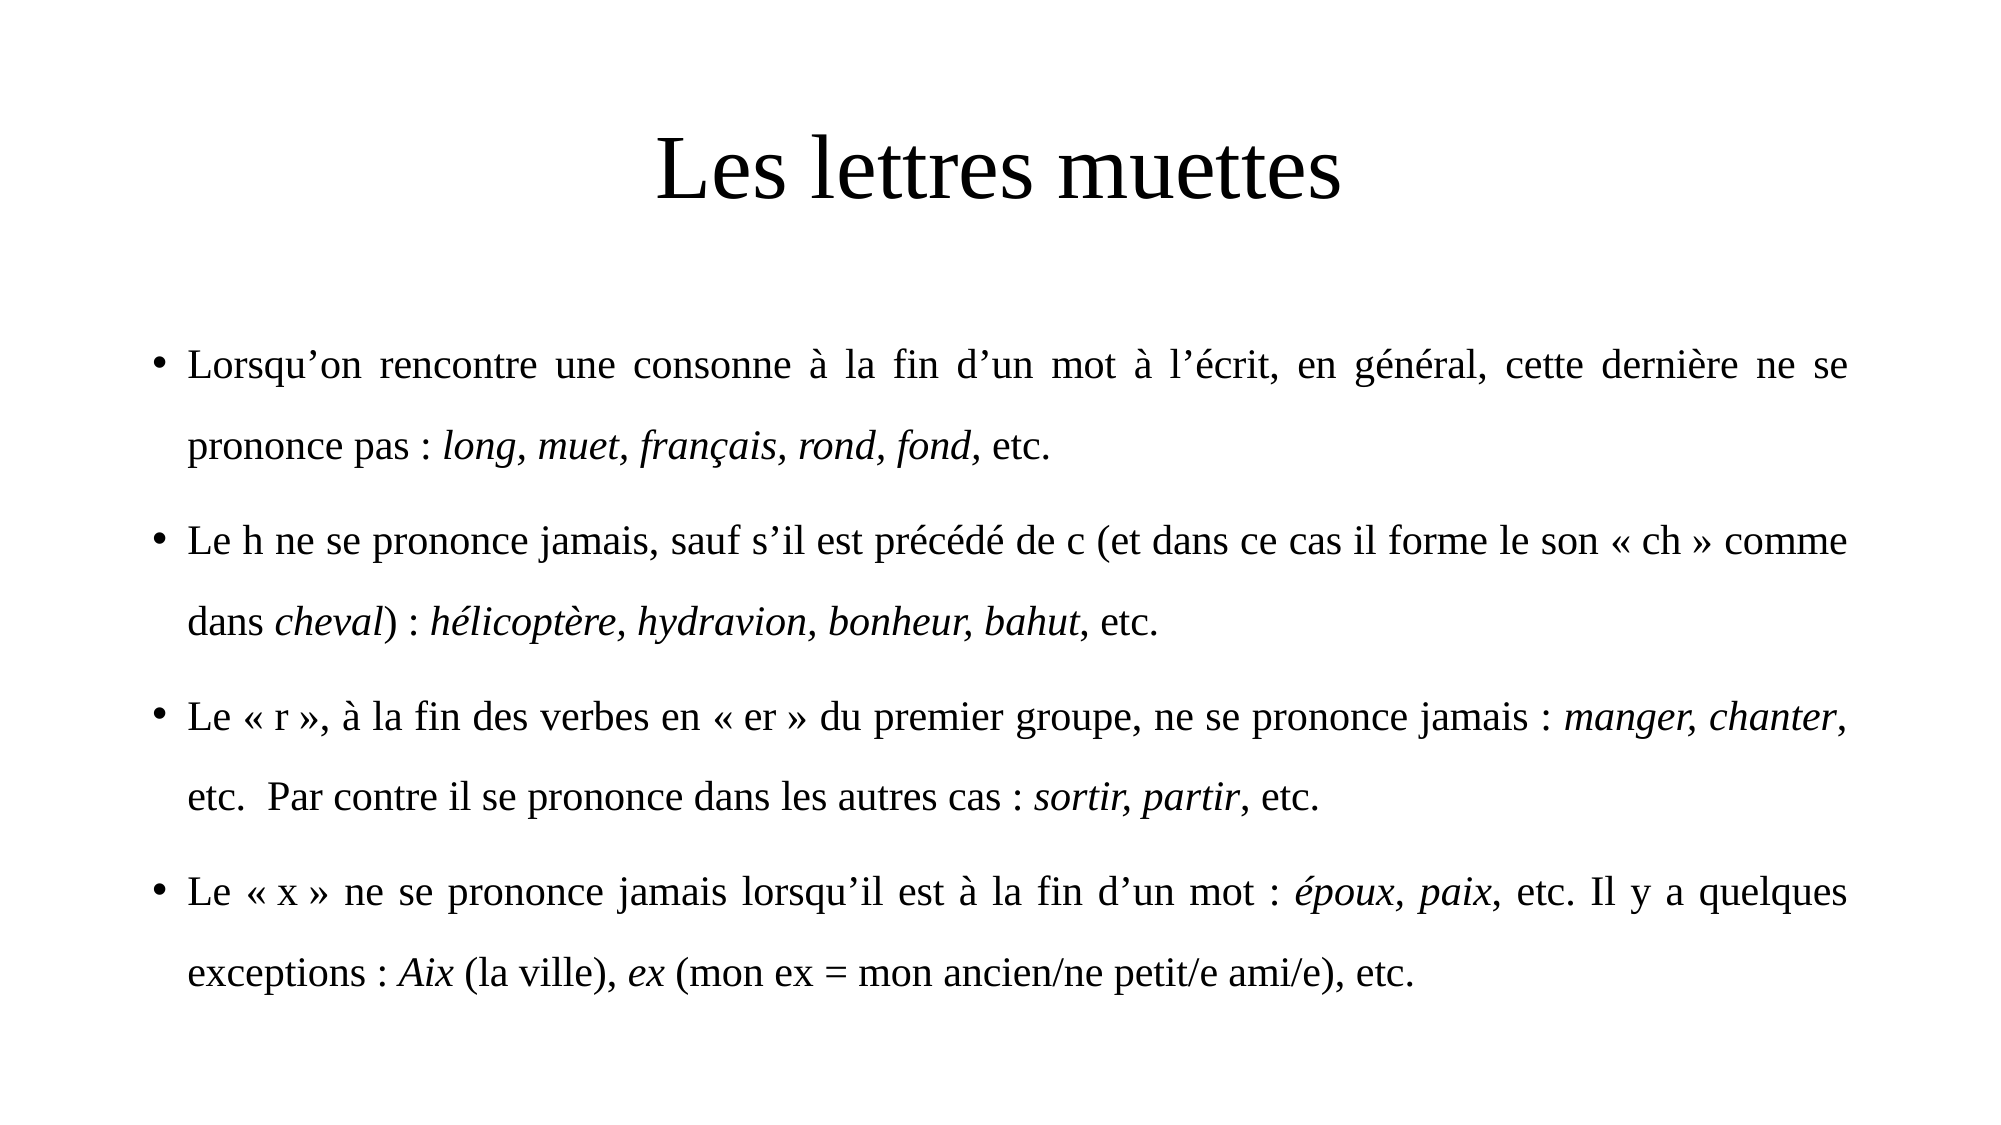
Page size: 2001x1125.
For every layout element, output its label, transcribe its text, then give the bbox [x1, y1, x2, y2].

title Les lettres muettes [137, 59, 1863, 278]
list Lorsqu’on rencontre une consonne à la fin d’un mot à l’écrit, en général, cette dernière ne se prononce pas : long, muet, français, rond, fond, etc. Le h ne se prononce jamais, sauf s’il est précédé de c (et dans ce cas il forme le son « ch » comme dans cheval) : hélicoptère, hydravion, bonheur, bahut, etc. Le « r », à la fin des verbes en « er » du premier groupe, ne se prononce jamais : manger, chanter, etc. Par contre il se prononce dans les autres cas : sortir, partir, etc. Le « x » ne se prononce jamais lorsqu’il est à la fin d’un mot : époux, paix, etc. Il y a quelques exceptions : Aix (la ville), ex (mon ex = mon ancien/ne petit/e ami/e), etc. [137, 299, 1863, 1014]
